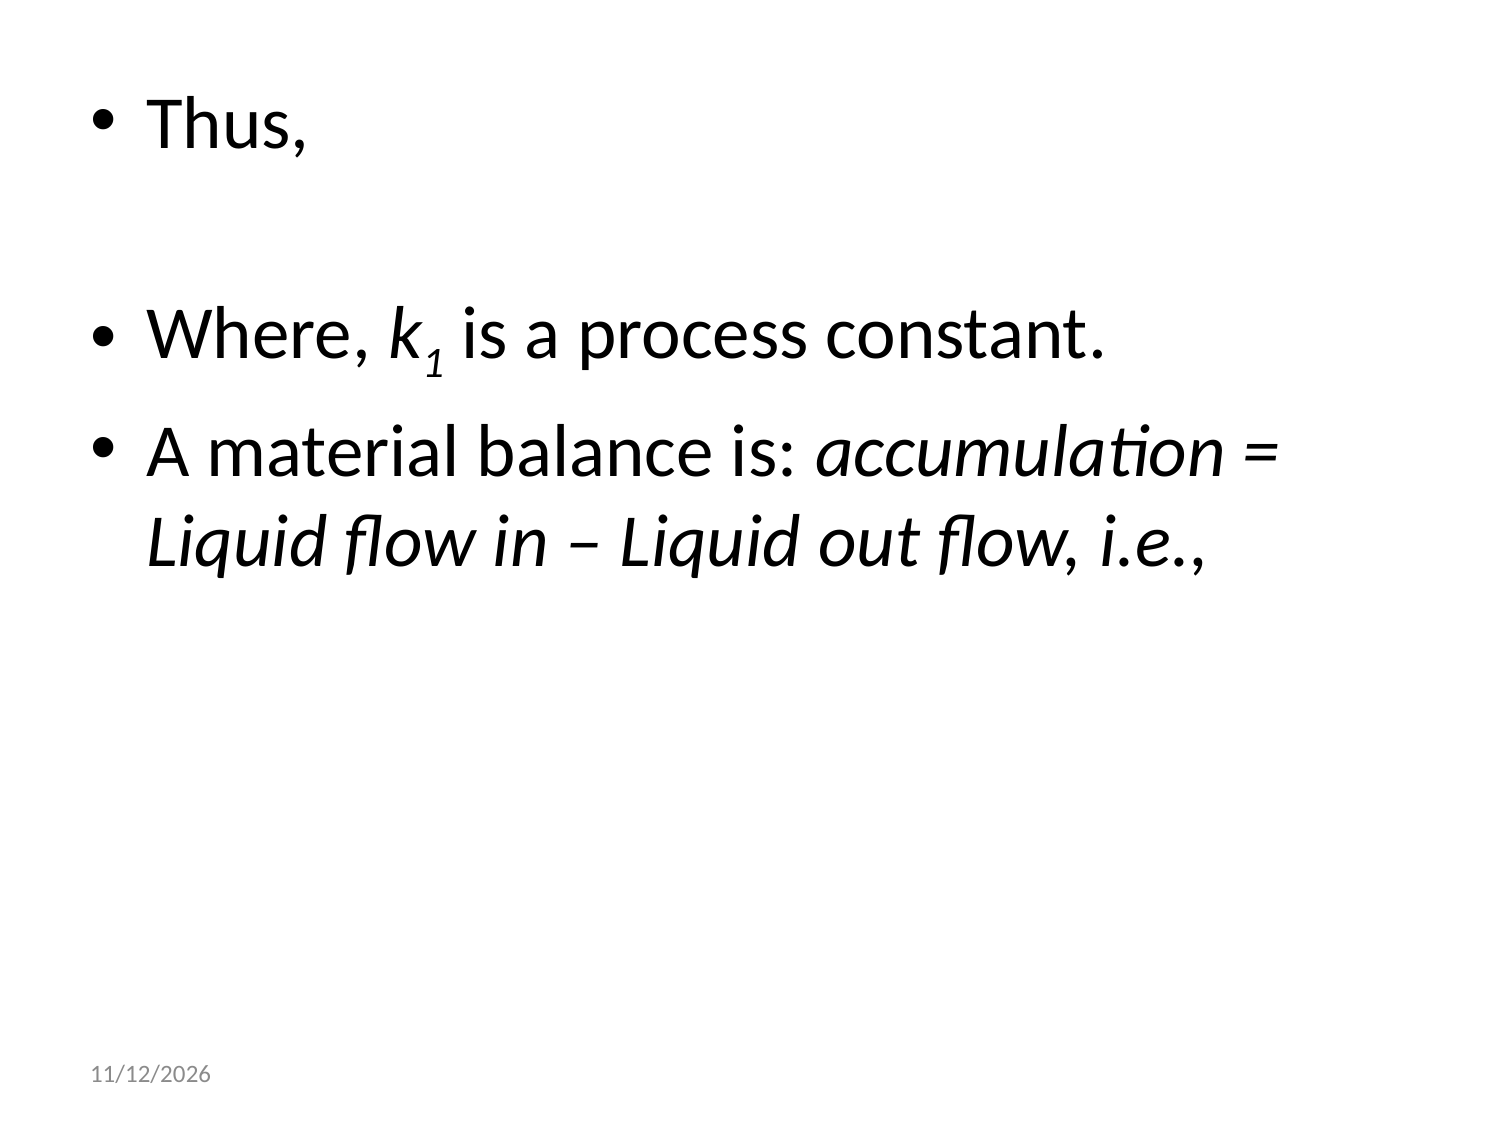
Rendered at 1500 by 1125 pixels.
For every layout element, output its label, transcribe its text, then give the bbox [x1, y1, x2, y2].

slide_number 10-Sep-18 [75, 1042, 425, 1103]
